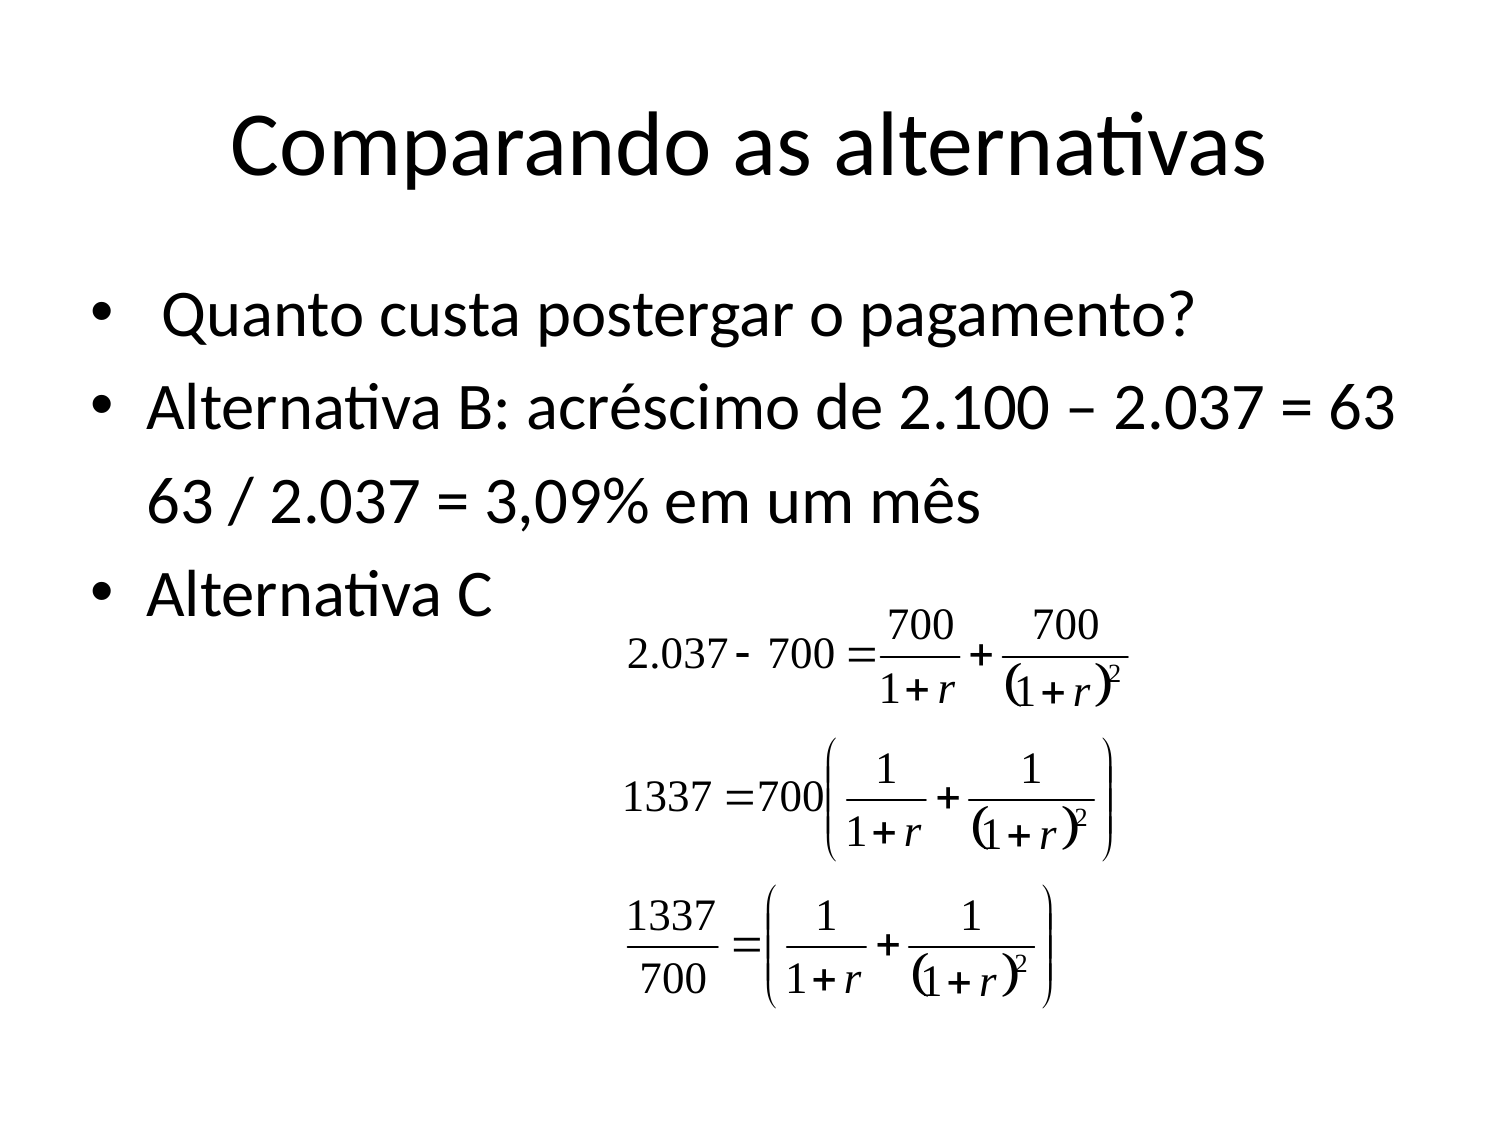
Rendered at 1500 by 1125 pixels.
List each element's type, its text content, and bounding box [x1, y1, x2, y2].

list Quanto custa postergar o pagamento? Alternativa B: acréscimo de 2.100 – 2.037 = 63 63 / 2.037 = 3,09% em um mês Alternativa C [75, 262, 1425, 1005]
title Comparando as alternativas [75, 45, 1425, 233]
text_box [619, 597, 1138, 1018]
